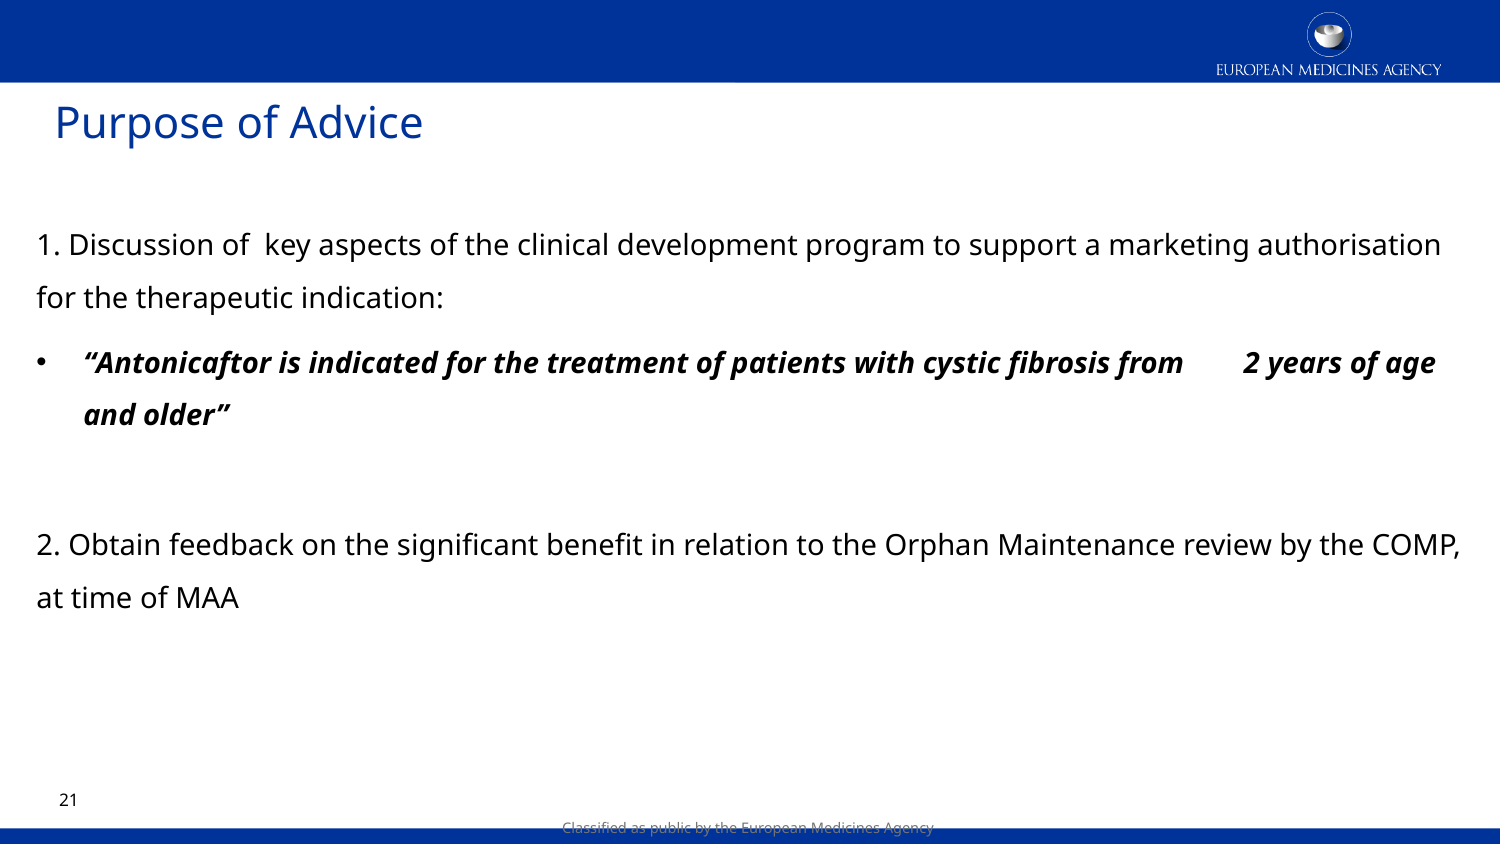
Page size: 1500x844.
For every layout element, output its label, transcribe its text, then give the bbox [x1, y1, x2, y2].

slide_number 20 [59, 788, 110, 818]
list 1. Discussion of key aspects of the clinical development program to support a marketing authorisation for the therapeutic indication: “Antonicaftor is indicated for the treatment of patients with cystic fibrosis from 2 years of age and older” 2. Obtain feedback on the significant benefit in relation to the Orphan Maintenance review by the COMP, at time of MAA [36, 209, 1483, 635]
title Purpose of Advice [54, 91, 1437, 209]
picture [1216, 11, 1441, 77]
